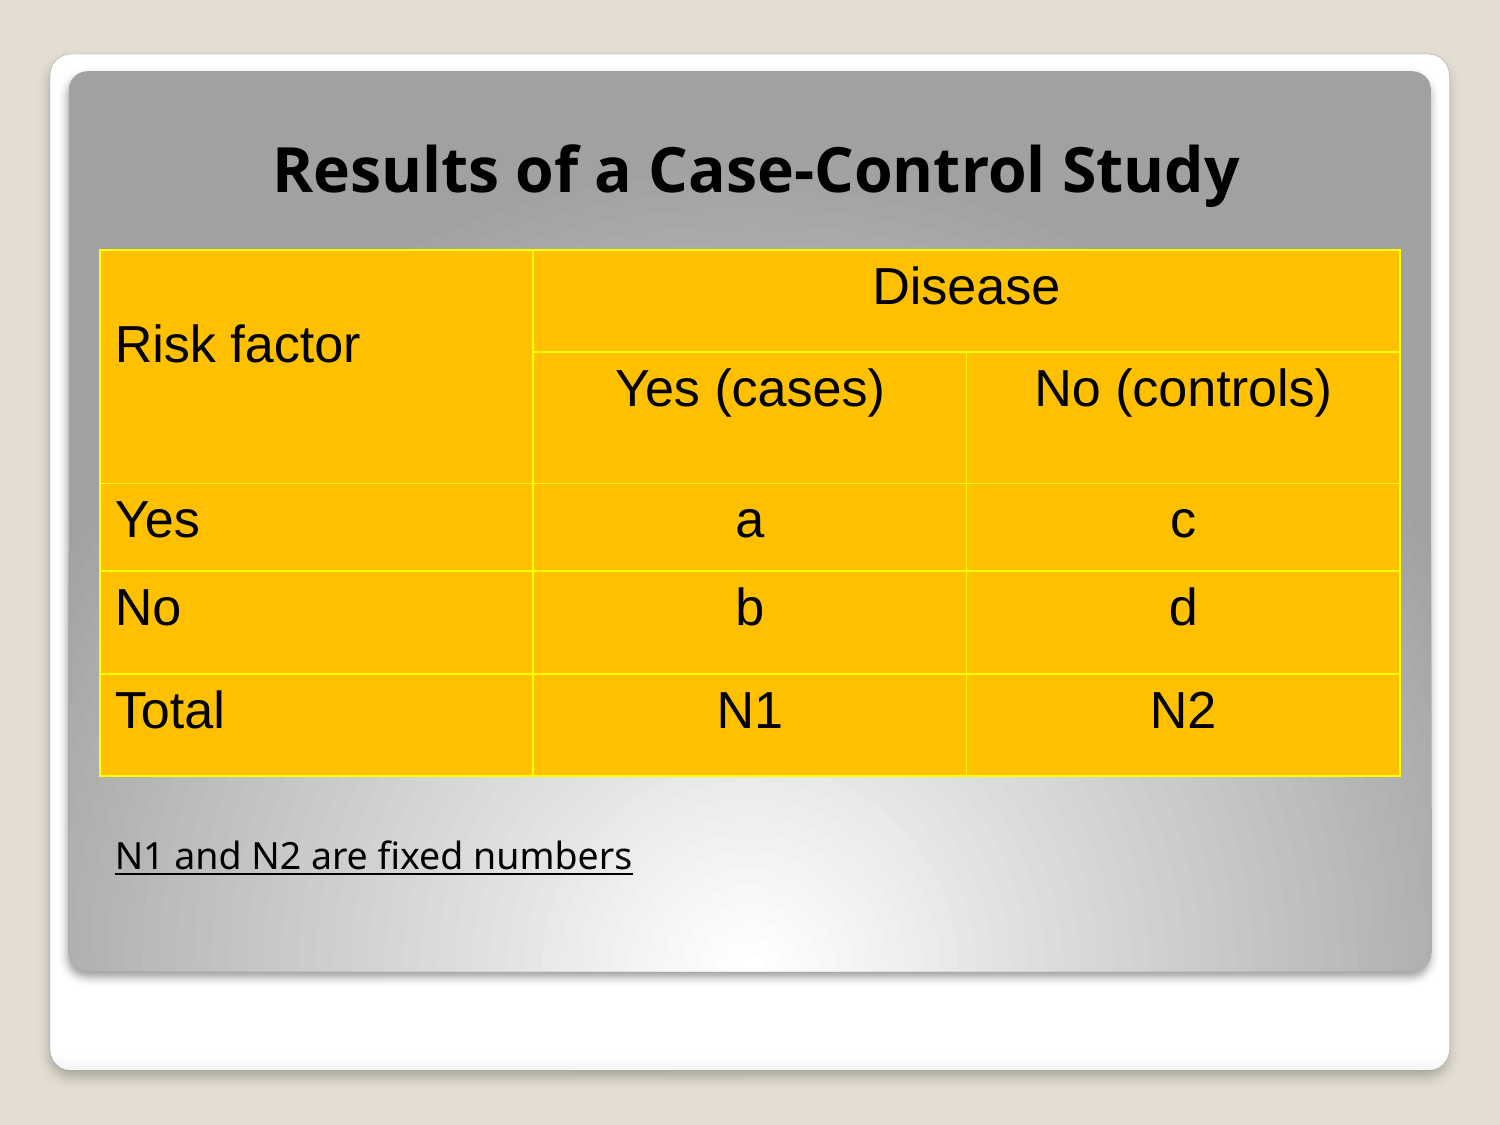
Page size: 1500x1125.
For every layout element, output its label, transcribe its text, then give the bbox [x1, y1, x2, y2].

text_box N1 and N2 are fixed numbers [99, 824, 1350, 885]
table_cell Yes (cases) [534, 353, 966, 483]
table_cell a [534, 484, 966, 570]
table_cell c [967, 484, 1399, 570]
table_cell d [967, 572, 1399, 673]
table_cell N1 [534, 675, 966, 775]
table_cell Yes [101, 484, 532, 570]
table_header Disease [534, 251, 1399, 351]
title Results of a Case-Control Study [37, 99, 1475, 213]
table_cell Total [101, 675, 532, 775]
table_cell No (controls) [967, 353, 1399, 483]
table_cell b [534, 572, 966, 673]
table_cell N2 [967, 675, 1399, 775]
table_header Risk factor [101, 251, 532, 483]
table_cell No [101, 572, 532, 673]
